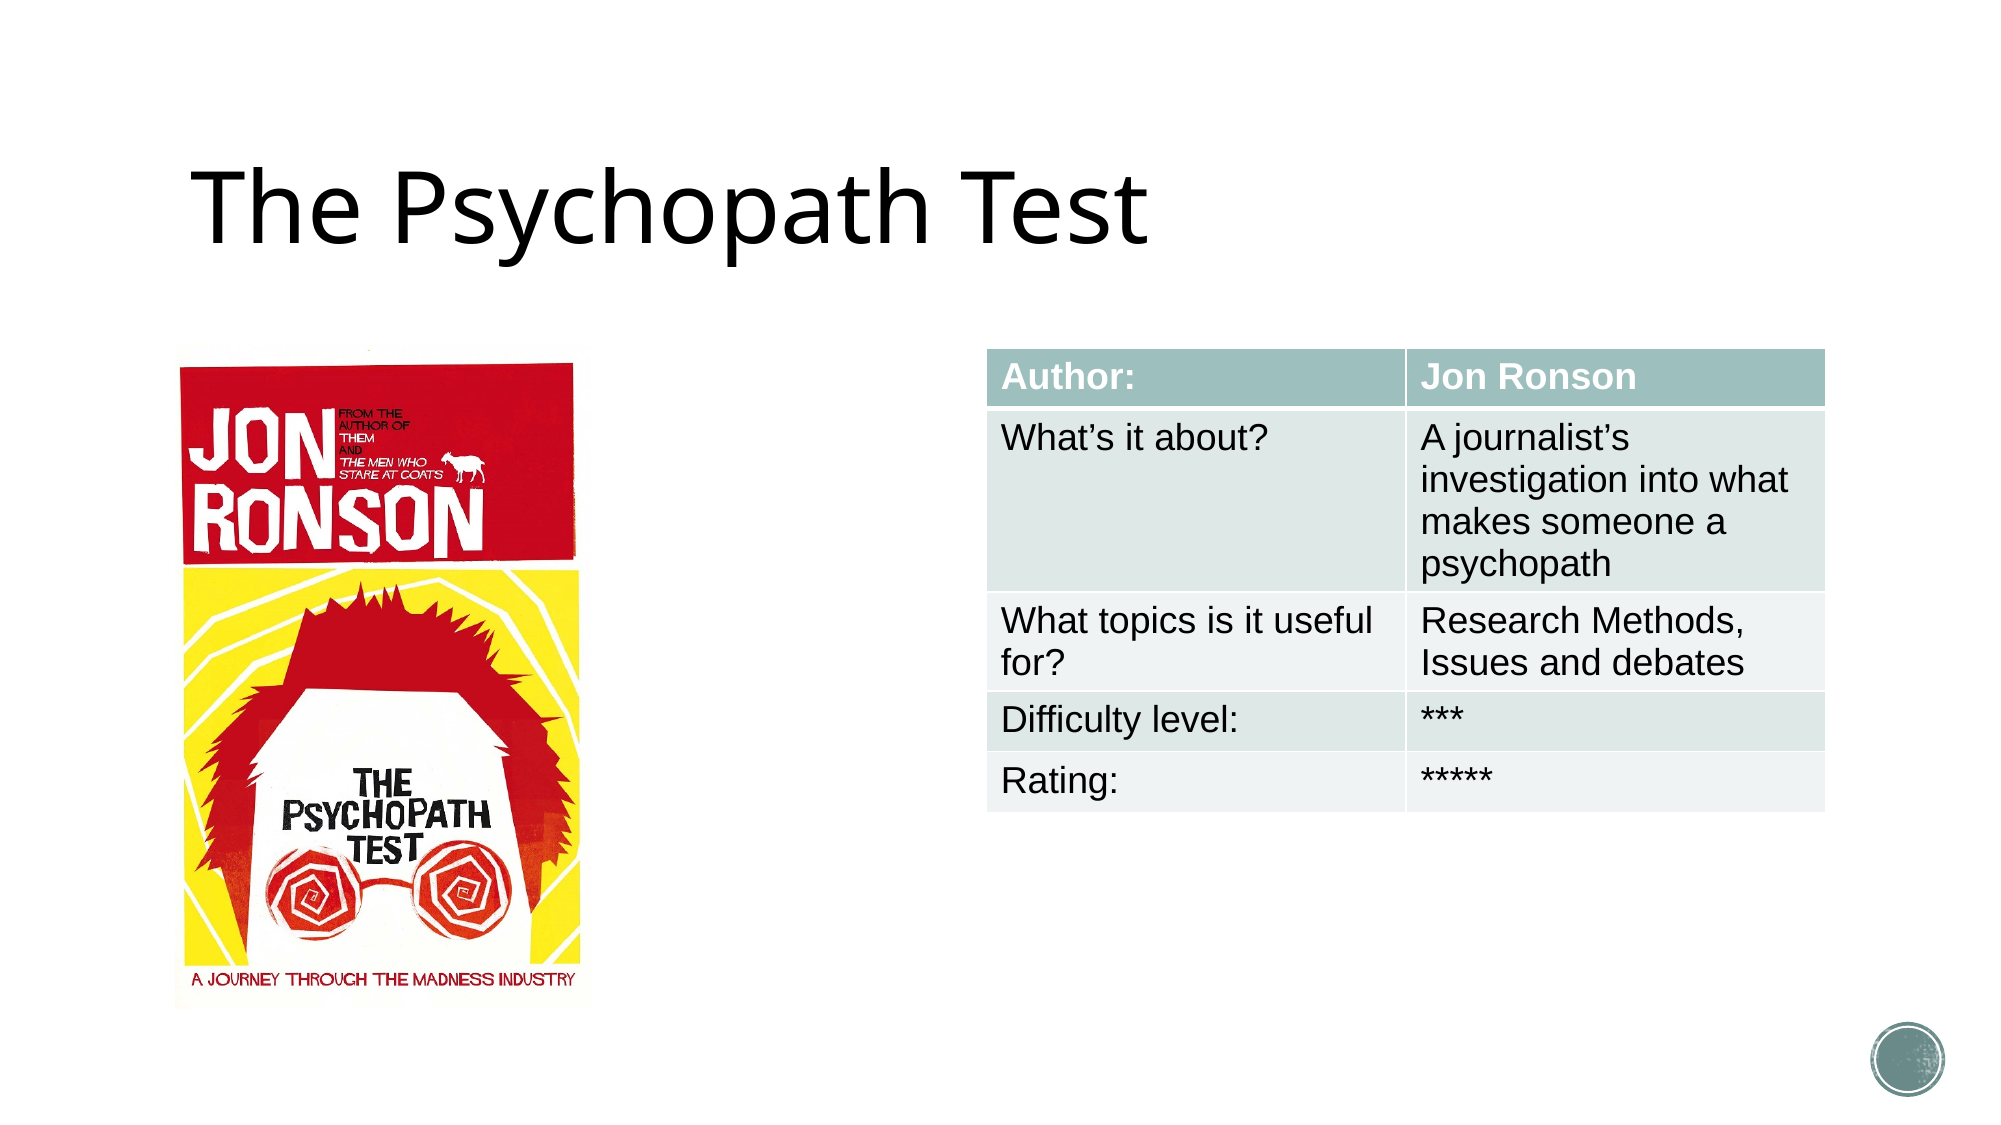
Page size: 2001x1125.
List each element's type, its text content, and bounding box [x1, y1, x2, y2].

table_cell What topics is it useful for? [987, 593, 1405, 690]
table_cell A journalist’s investigation into what makes someone a psychopath [1407, 411, 1825, 591]
table_cell Research Methods, Issues and debates [1407, 593, 1825, 690]
table_cell *** [1407, 692, 1825, 751]
table_cell What’s it about? [987, 411, 1405, 591]
table_cell ***** [1407, 752, 1825, 812]
table_cell Rating: [987, 752, 1405, 812]
table_header Author: [987, 349, 1405, 406]
title The Psychopath Test [175, 79, 1826, 344]
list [177, 345, 589, 1007]
table_cell Difficulty level: [987, 692, 1405, 751]
table_header Jon Ronson [1407, 349, 1825, 406]
